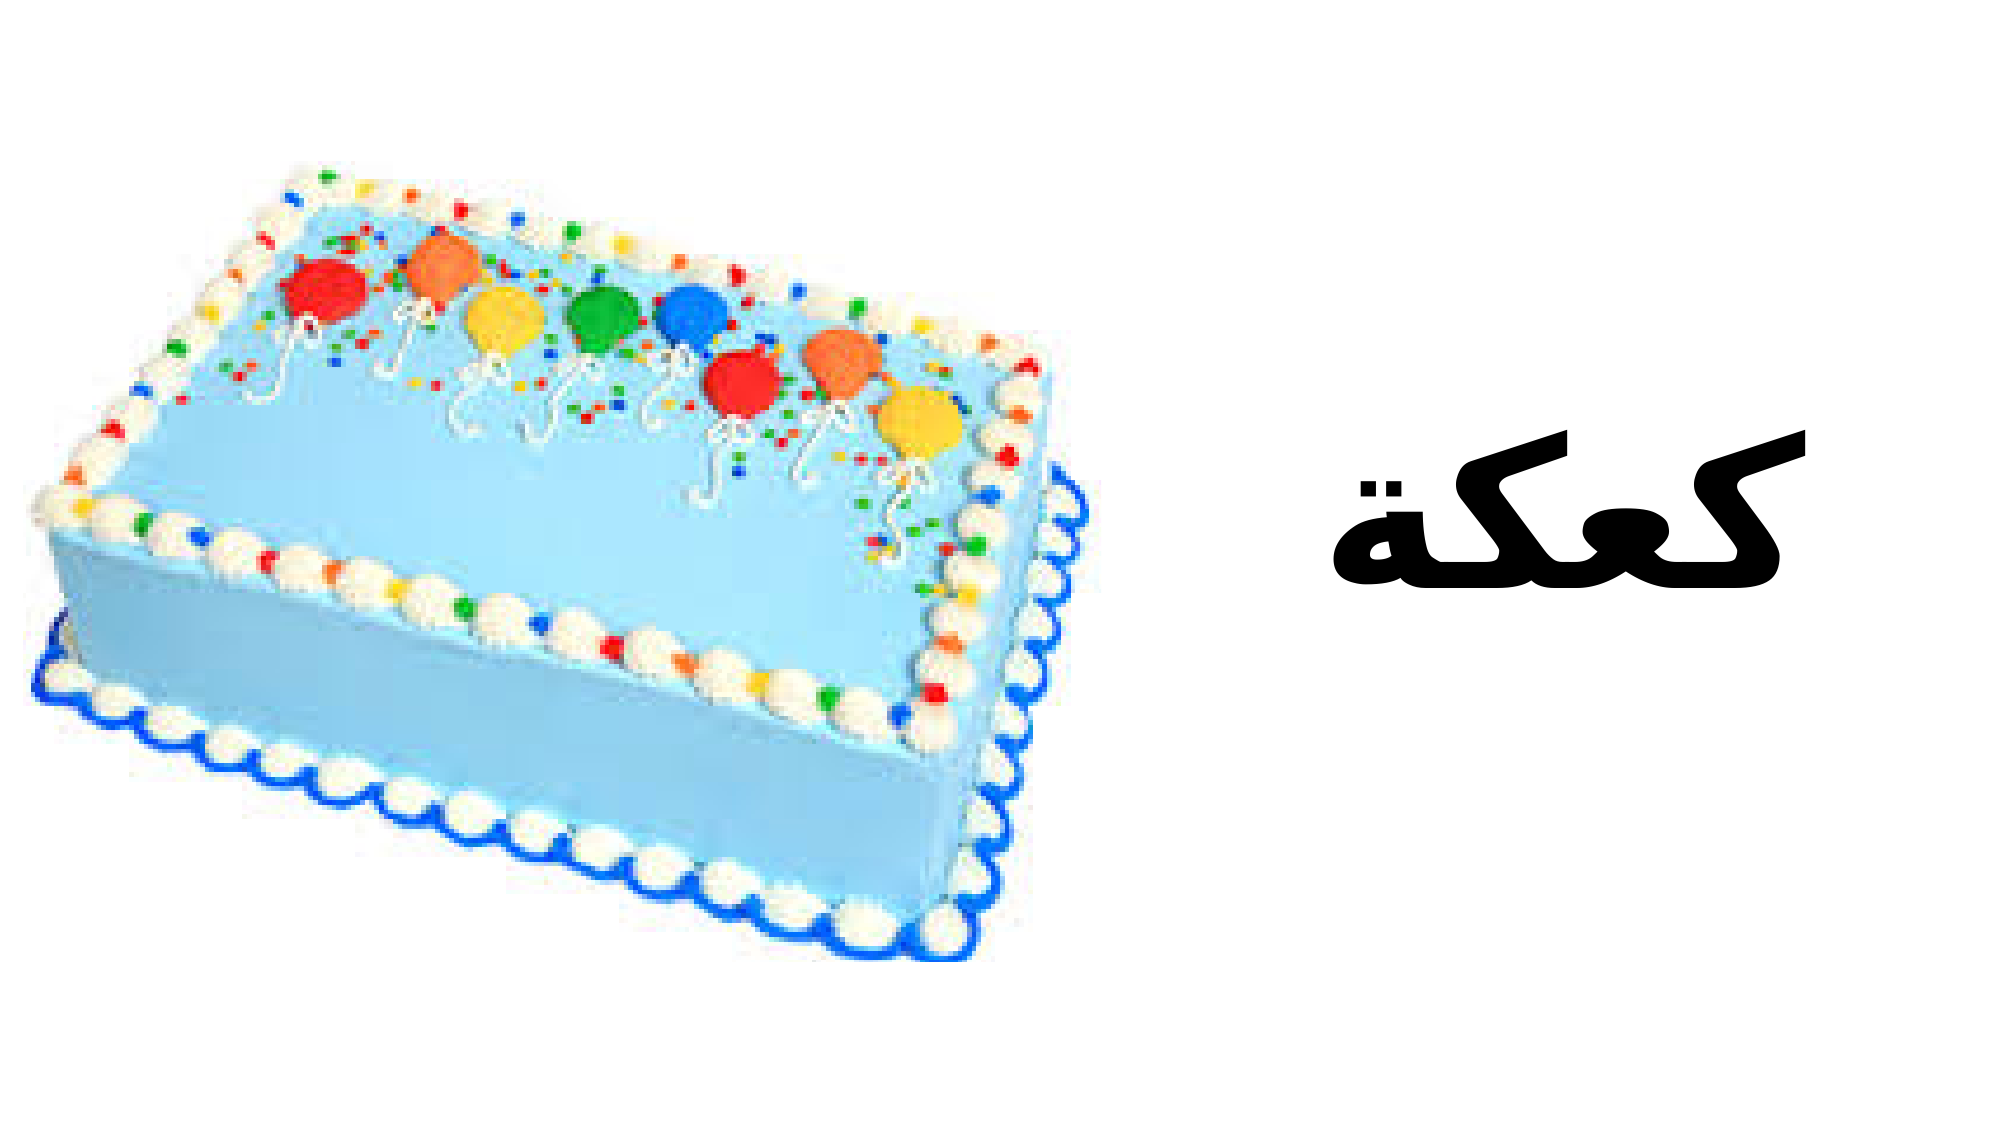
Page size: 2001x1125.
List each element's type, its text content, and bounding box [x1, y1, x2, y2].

title كعكة [1226, 412, 1901, 630]
picture [23, 161, 1102, 962]
